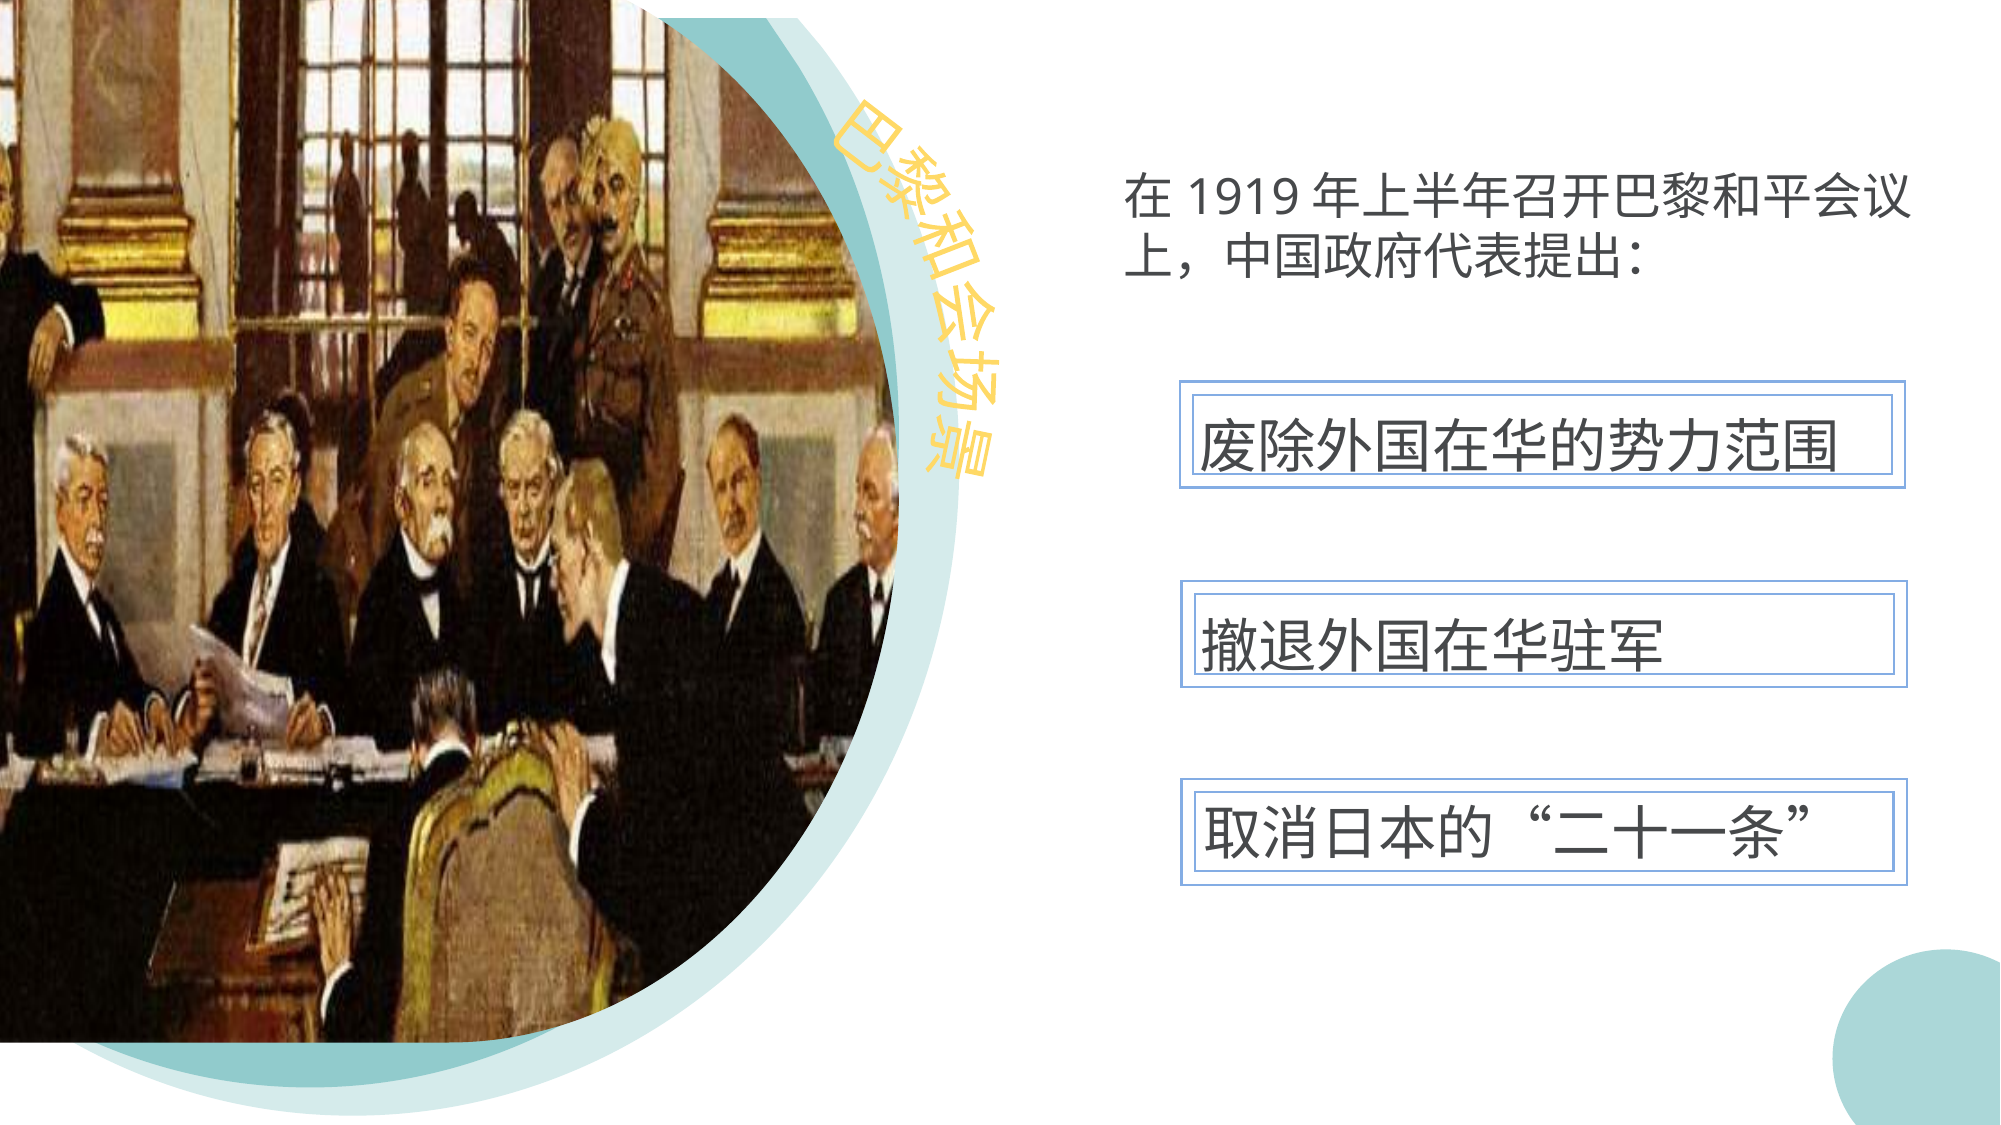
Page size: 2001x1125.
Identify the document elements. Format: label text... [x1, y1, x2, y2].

text_box [1180, 778, 1908, 886]
text_box [74, 1043, 631, 1116]
text_box 撤退外国在华驻军 [1185, 601, 1681, 686]
text_box 在1919年上半年召开巴黎和平会议上，中国政府代表提出： [1108, 150, 1976, 359]
text_box 废除外国在华的势力范围 [1194, 401, 1860, 473]
picture [0, 0, 899, 1043]
text_box [1179, 380, 1906, 489]
text_box [1832, 949, 2000, 1125]
text_box 取消日本的“二十一条” [1188, 788, 1860, 874]
text_box [96, 1043, 524, 1088]
text_box [899, 179, 960, 747]
text_box [1180, 580, 1908, 688]
